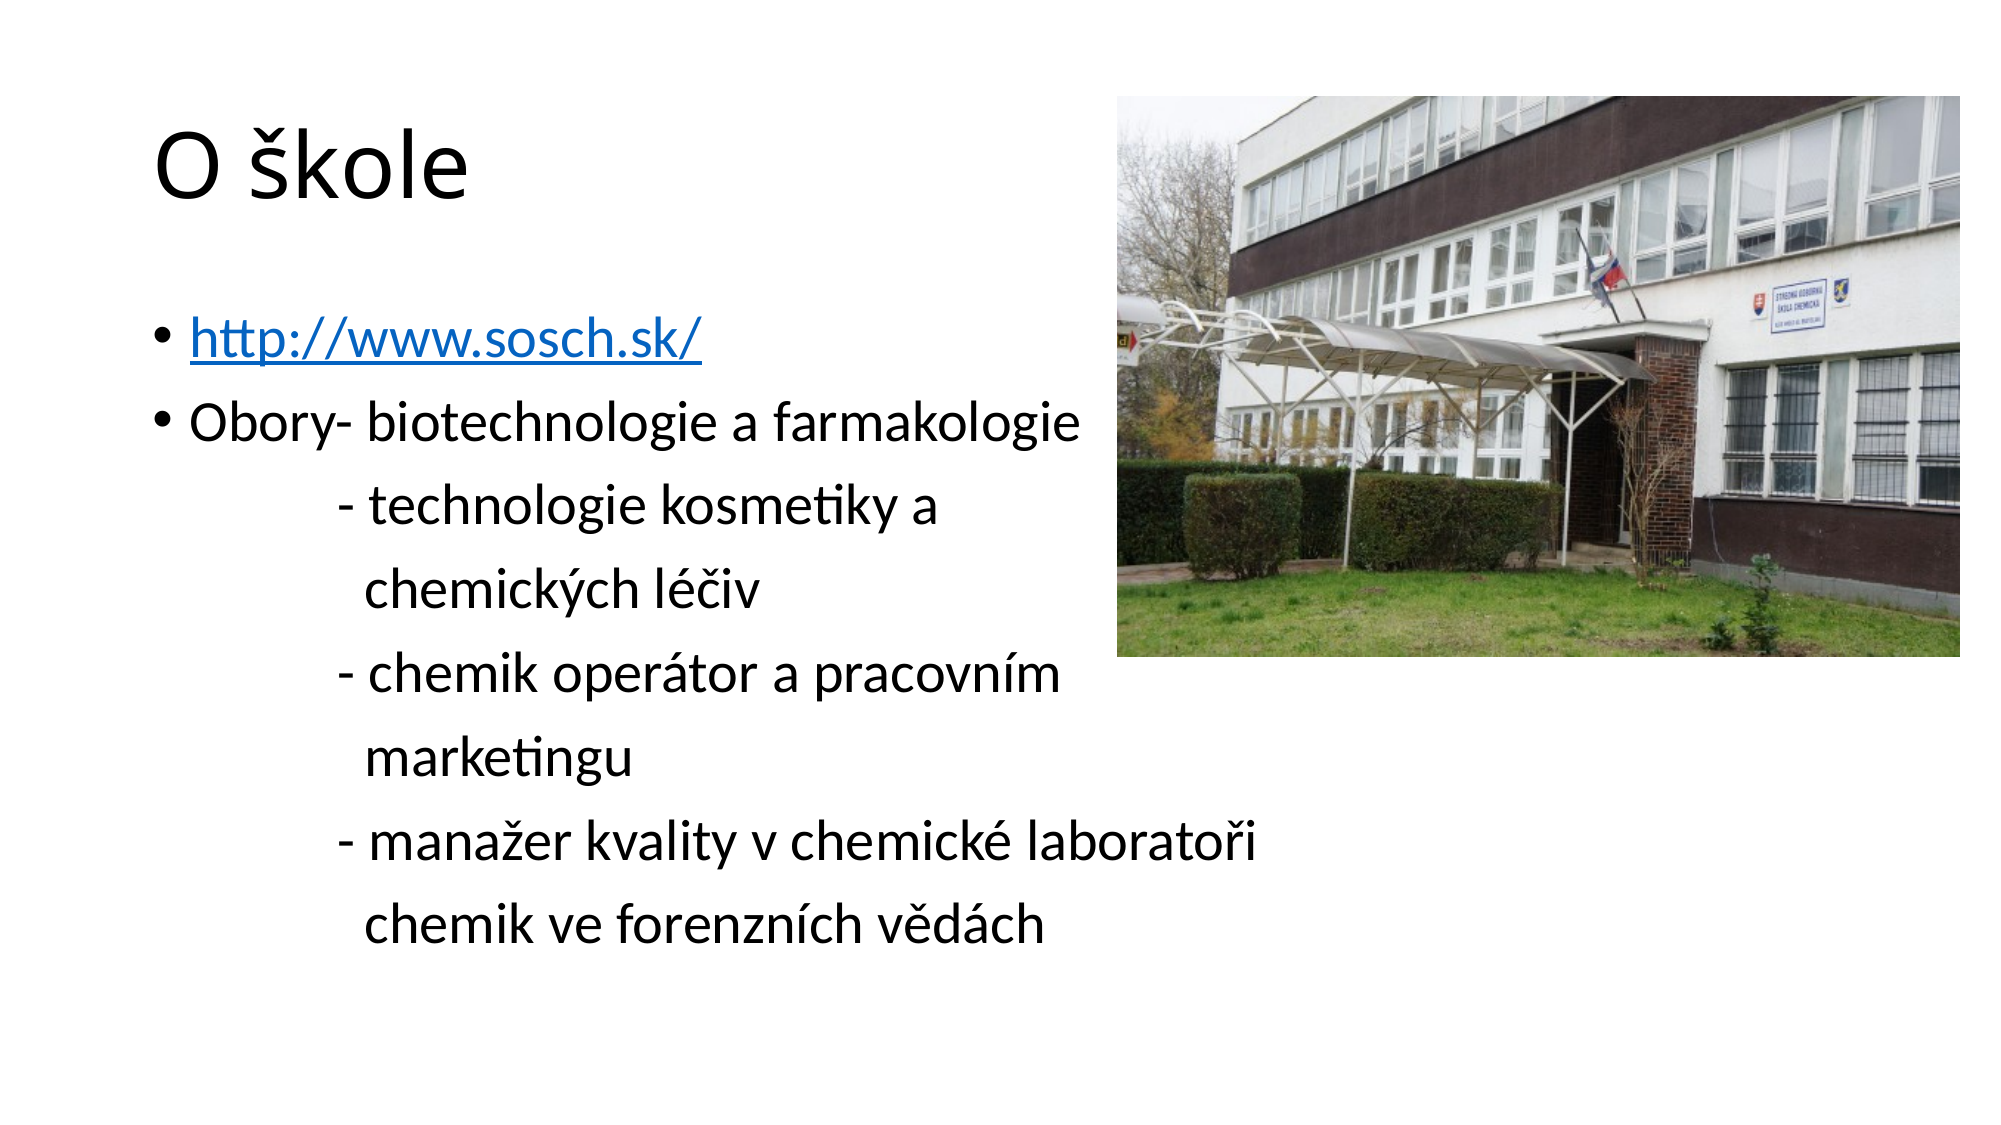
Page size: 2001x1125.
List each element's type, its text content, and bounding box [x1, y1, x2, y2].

list http://www.sosch.sk/ Obory- biotechnologie a farmakologie - technologie kosmetiky a chemických léčiv - chemik operátor a pracovním marketingu - manažer kvality v chemické laboratoři chemik ve forenzních vědách [137, 299, 1863, 1014]
title O škole [137, 59, 1863, 278]
picture [1117, 96, 1960, 657]
